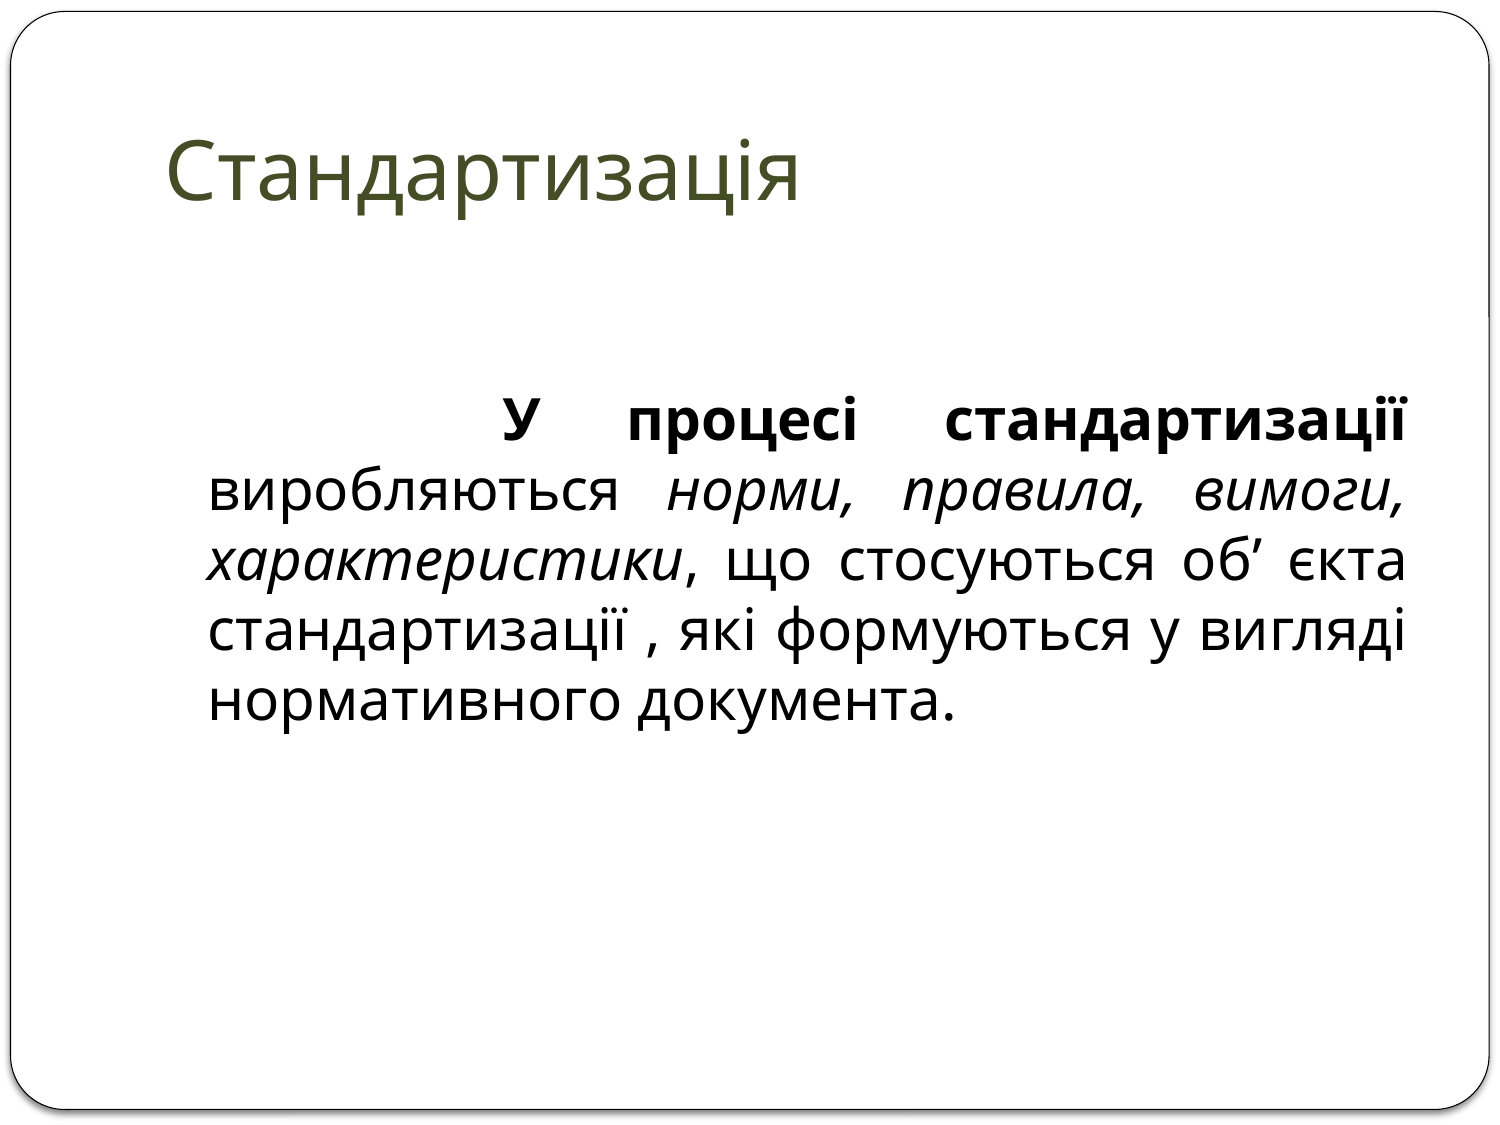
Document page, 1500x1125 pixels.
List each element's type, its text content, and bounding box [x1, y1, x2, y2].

title Стандартизація [150, 45, 1425, 233]
list У процесі стандартизації виробляються норми, правила, вимоги, характеристики, що стосуються об’ єкта стандартизації , які формуються у вигляді нормативного документа. [147, 375, 1423, 1125]
